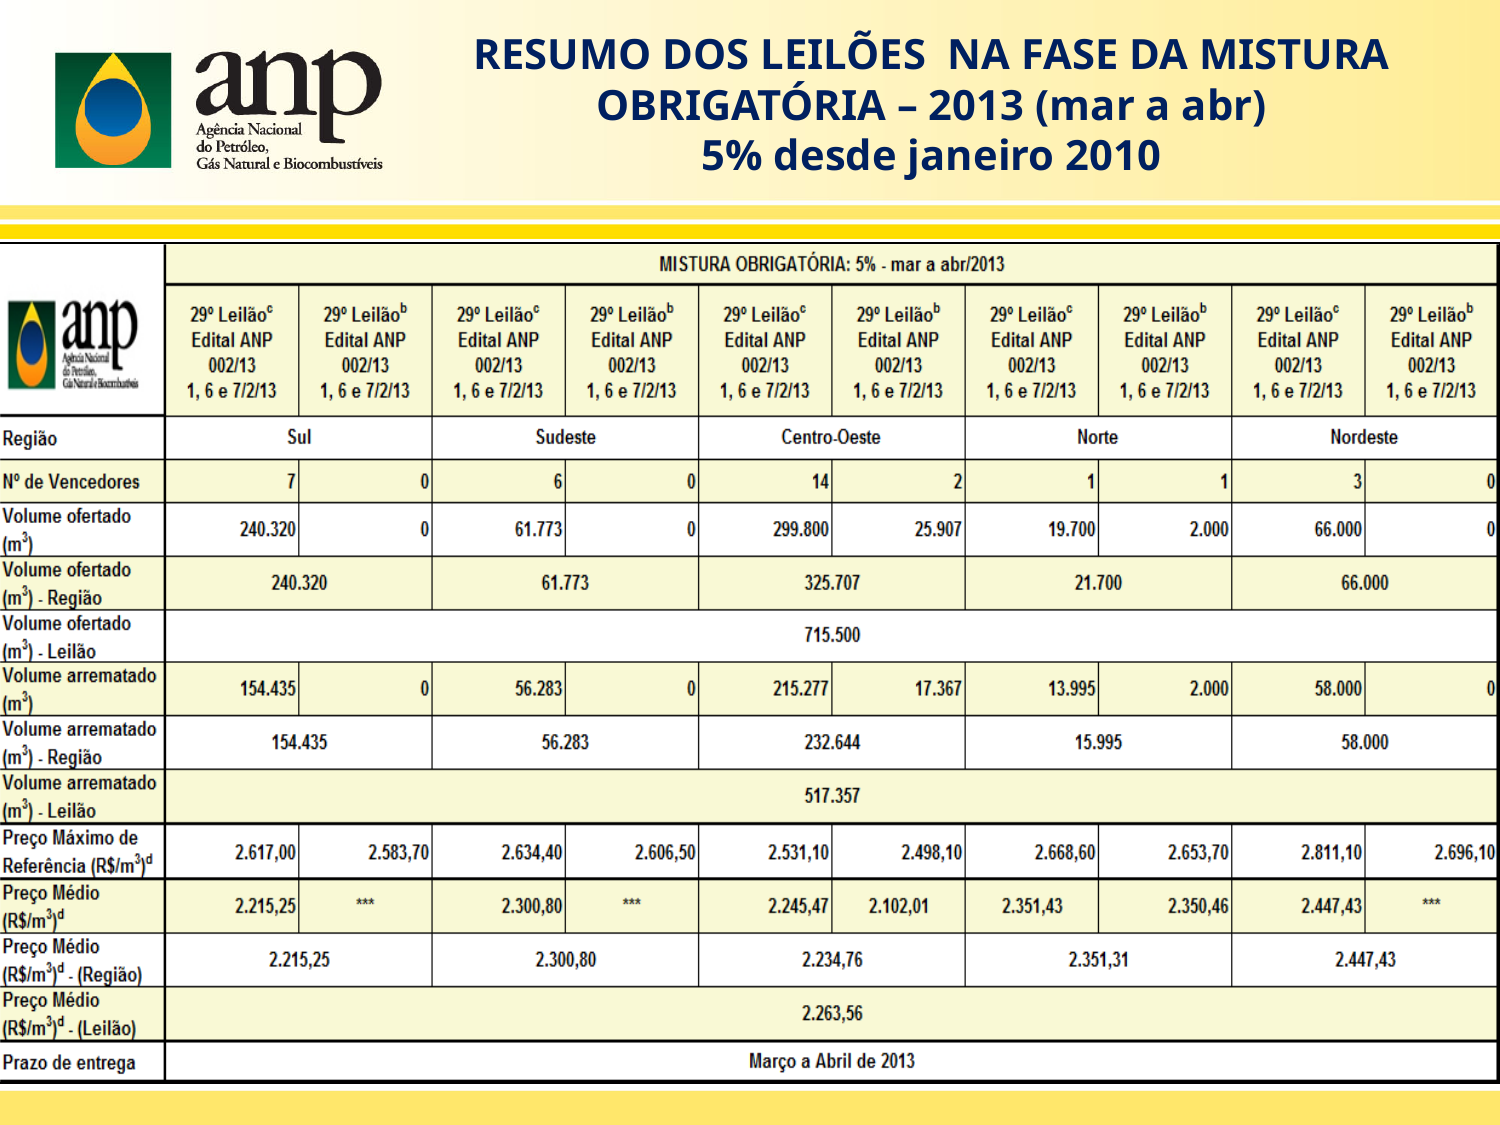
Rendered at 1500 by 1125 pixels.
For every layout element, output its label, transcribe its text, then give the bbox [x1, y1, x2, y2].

picture [0, 0, 1500, 242]
picture [0, 1084, 1500, 1125]
text_box RESUMO DOS LEILÕES NA FASE DA MISTURA OBRIGATÓRIA – 2013 (mar a abr) 5% desde janeiro 2010 [433, 20, 1430, 186]
picture [0, 243, 1500, 1083]
